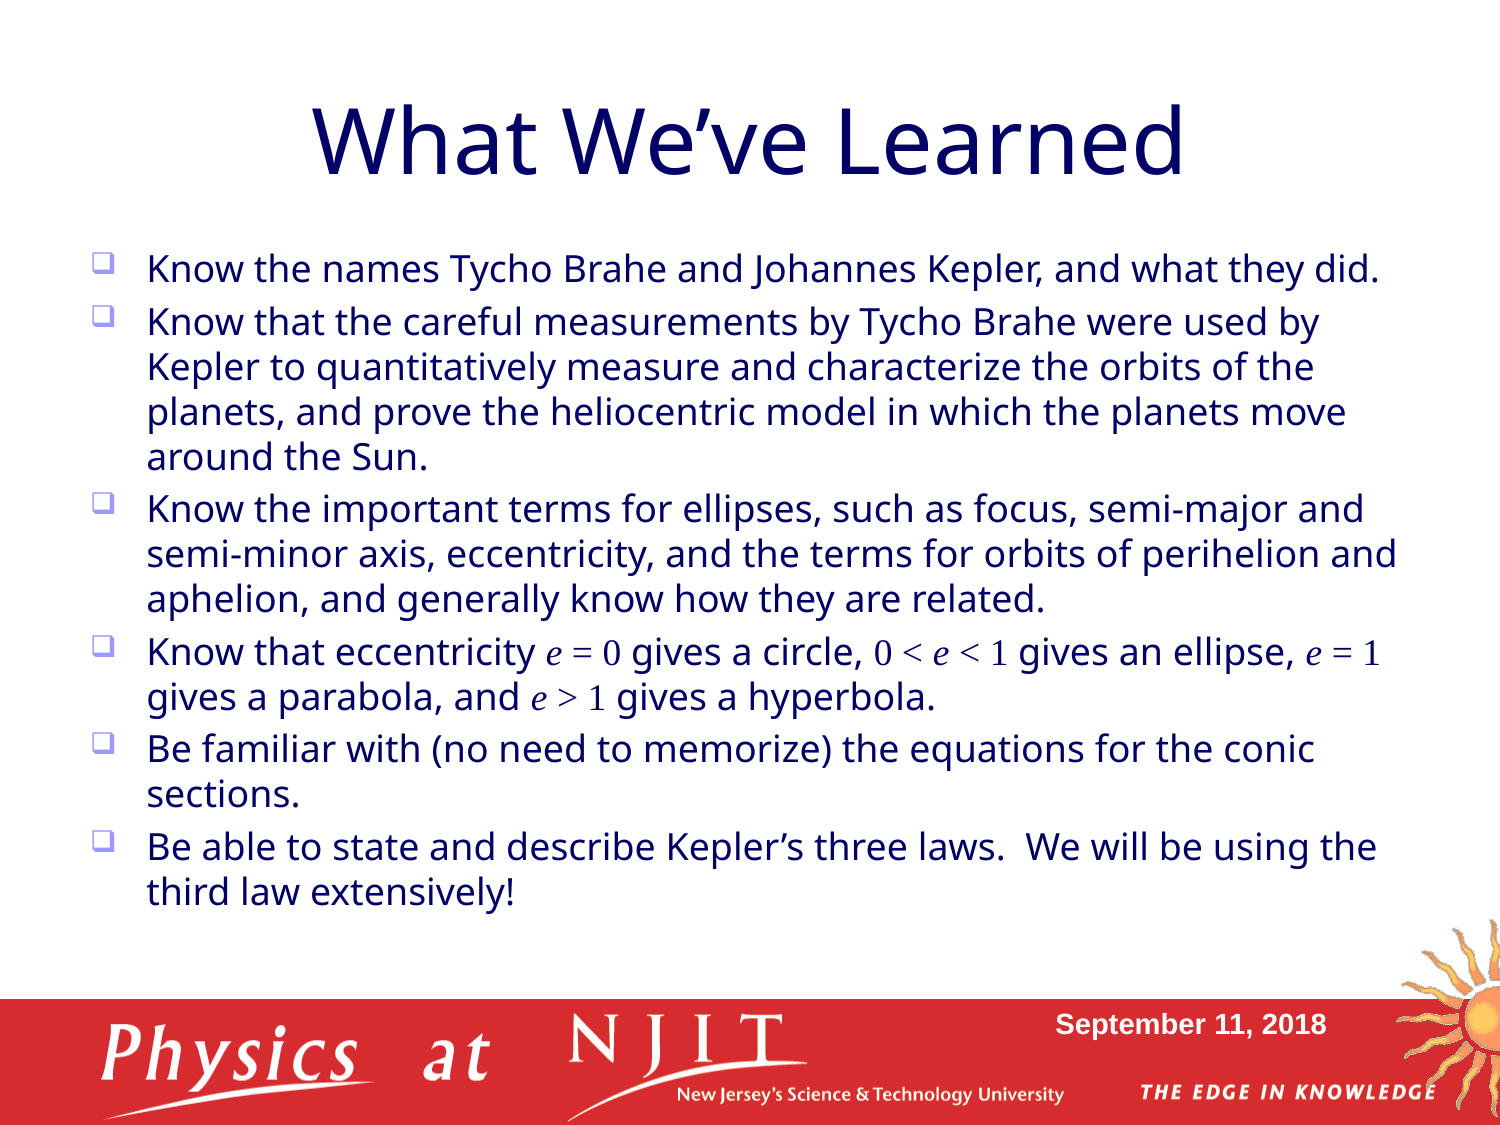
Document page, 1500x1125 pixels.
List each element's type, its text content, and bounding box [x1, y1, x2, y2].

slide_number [1040, 1008, 1391, 1048]
list Know the names Tycho Brahe and Johannes Kepler, and what they did. Know that the careful measurements by Tycho Brahe were used by Kepler to quantitatively measure and characterize the orbits of the planets, and prove the heliocentric model in which the planets move around the Sun. Know the important terms for ellipses, such as focus, semi-major and semi-minor axis, eccentricity, and the terms for orbits of perihelion and aphelion, and generally know how they are related. Know that eccentricity e = 0 gives a circle, 0 < e < 1 gives an ellipse, e = 1 gives a parabola, and e > 1 gives a hyperbola. Be familiar with (no need to memorize) the equations for the conic sections. Be able to state and describe Kepler’s three laws. We will be using the third law extensively! [75, 237, 1425, 1000]
picture [0, 915, 1500, 1125]
title What We’ve Learned [75, 62, 1425, 213]
